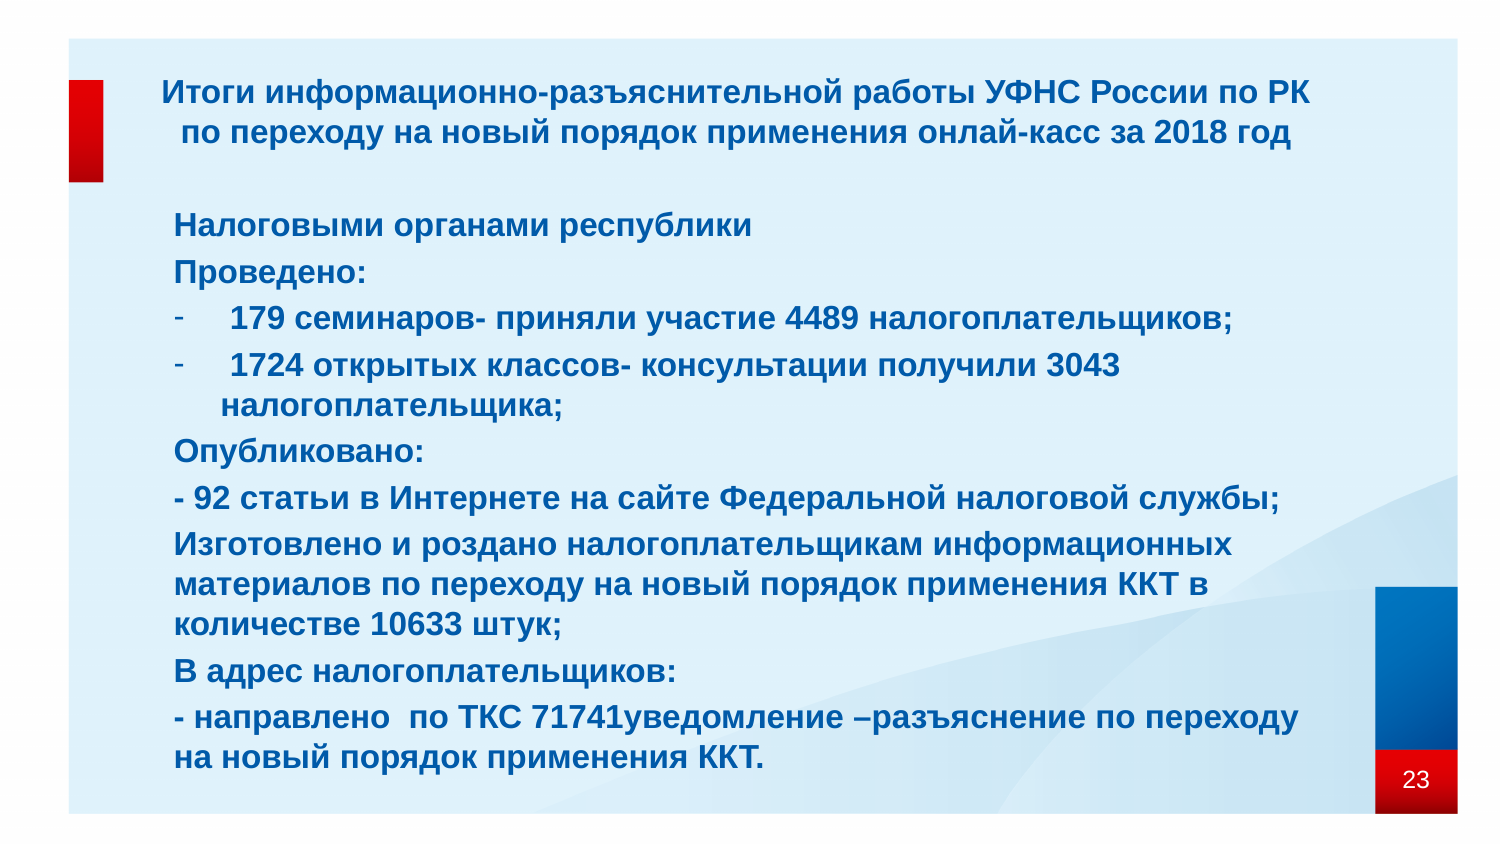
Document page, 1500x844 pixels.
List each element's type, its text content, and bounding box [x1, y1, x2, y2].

title Итоги информационно-разъяснительной работы УФНС России по РК по переходу на новый порядок применения онлай-касс за 2018 год [134, 61, 1339, 198]
list Налоговыми органами республики Проведено: 179 семинаров- приняли участие 4489 налогоплательщиков; 1724 открытых классов- консультации получили 3043 налогоплательщика; Опубликовано: - 92 статьи в Интернете на сайте Федеральной налоговой службы; Изготовлено и роздано налогоплательщикам информационных материалов по переходу на новый порядок применения ККТ в количестве 10633 штук; В адрес налогоплательщиков: - направлено по ТКС 71741уведомление –разъяснение по переходу на новый порядок применения ККТ. [134, 198, 1336, 792]
slide_number 23 [1365, 743, 1468, 821]
picture [0, 0, 1500, 844]
